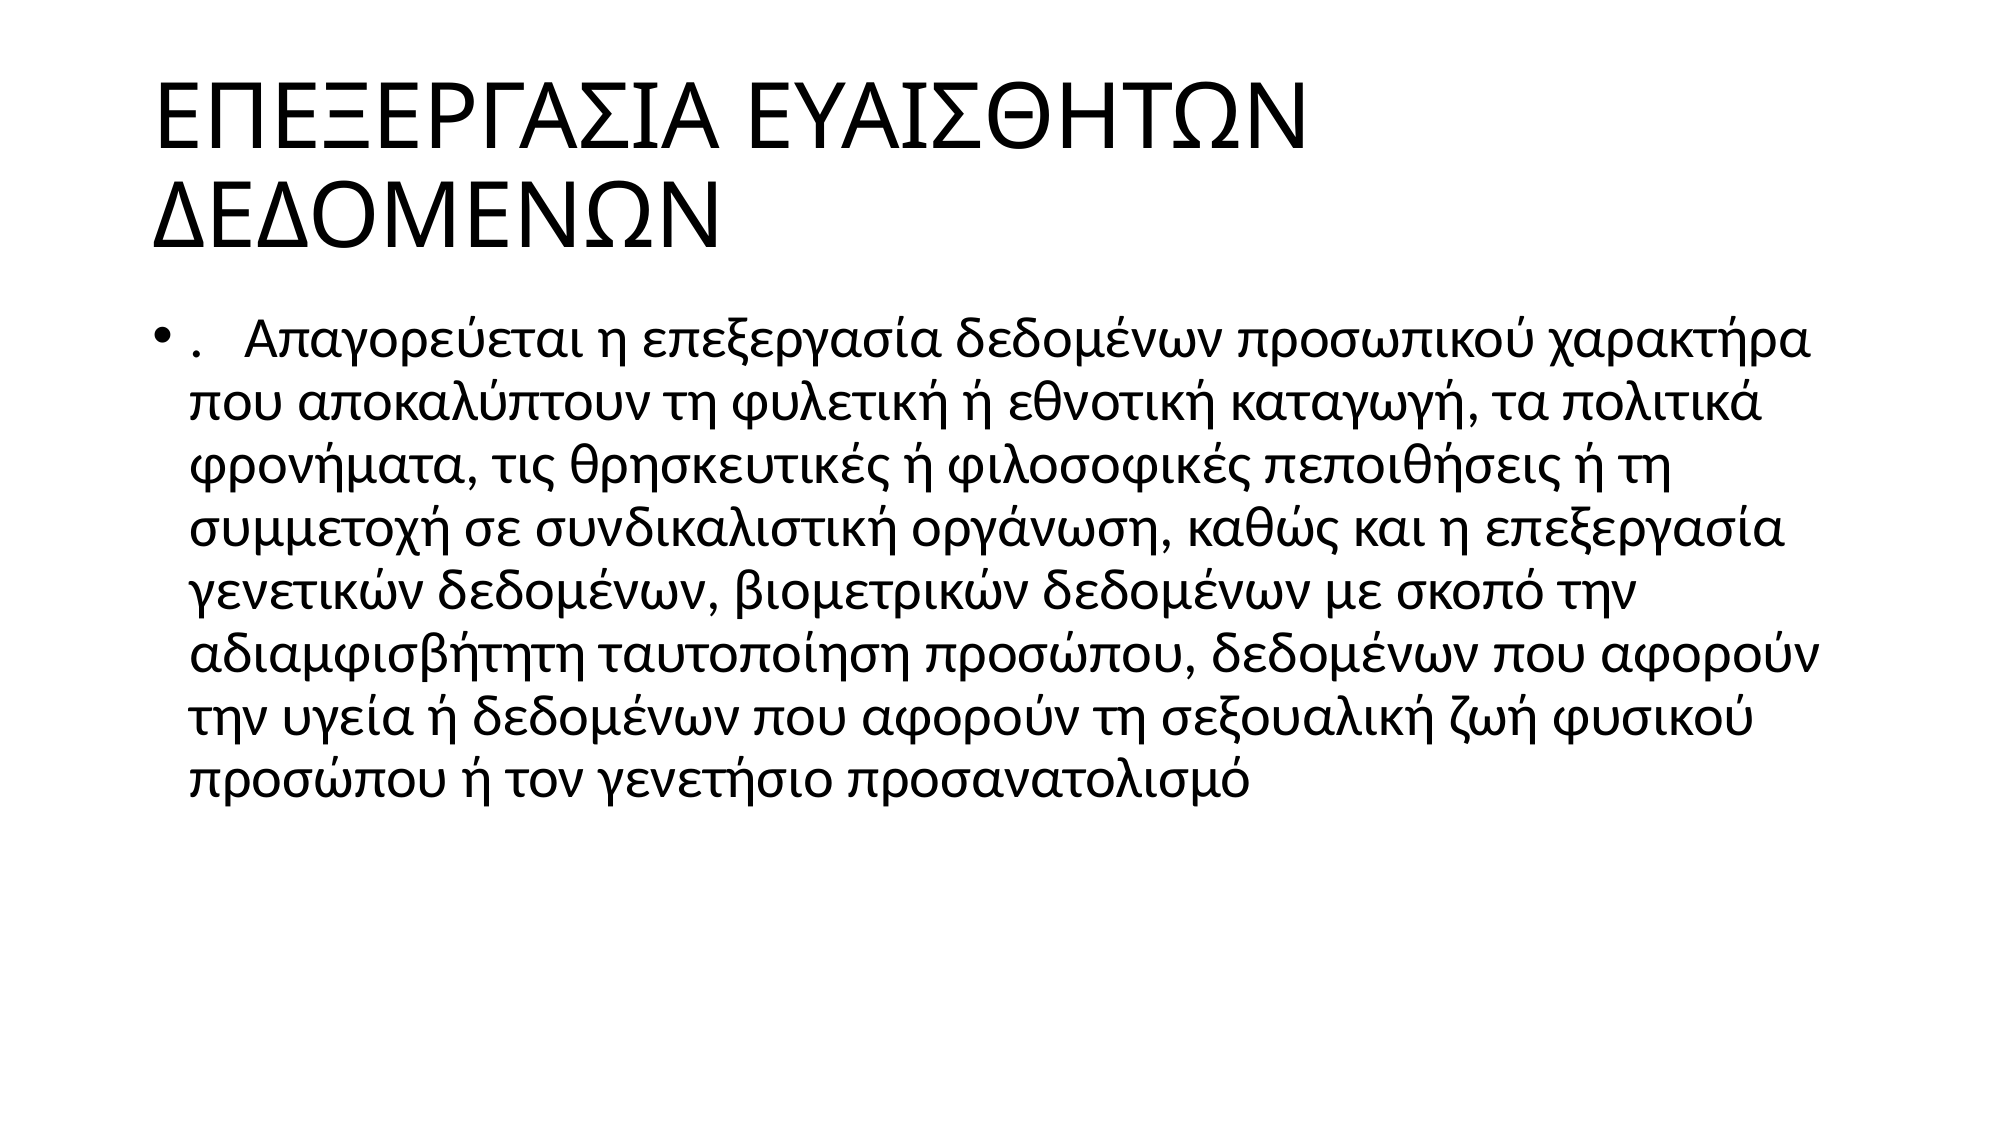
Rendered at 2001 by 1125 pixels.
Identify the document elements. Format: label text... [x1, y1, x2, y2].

title ΕΠΕΞΕΡΓΑΣΙΑ ΕΥΑΙΣΘΗΤΩΝ ΔΕΔΟΜΕΝΩΝ [137, 59, 1863, 278]
list . Απαγορεύεται η επεξεργασία δεδομένων προσωπικού χαρακτήρα που αποκαλύπτουν τη φυλετική ή εθνοτική καταγωγή, τα πολιτικά φρονήματα, τις θρησκευτικές ή φιλοσοφικές πεποιθήσεις ή τη συμμετοχή σε συνδικαλιστική οργάνωση, καθώς και η επεξεργασία γενετικών δεδομένων, βιομετρικών δεδομένων με σκοπό την αδιαμφισβήτητη ταυτοποίηση προσώπου, δεδομένων που αφορούν την υγεία ή δεδομένων που αφορούν τη σεξουαλική ζωή φυσικού προσώπου ή τον γενετήσιο προσανατολισμό [137, 299, 1863, 1014]
